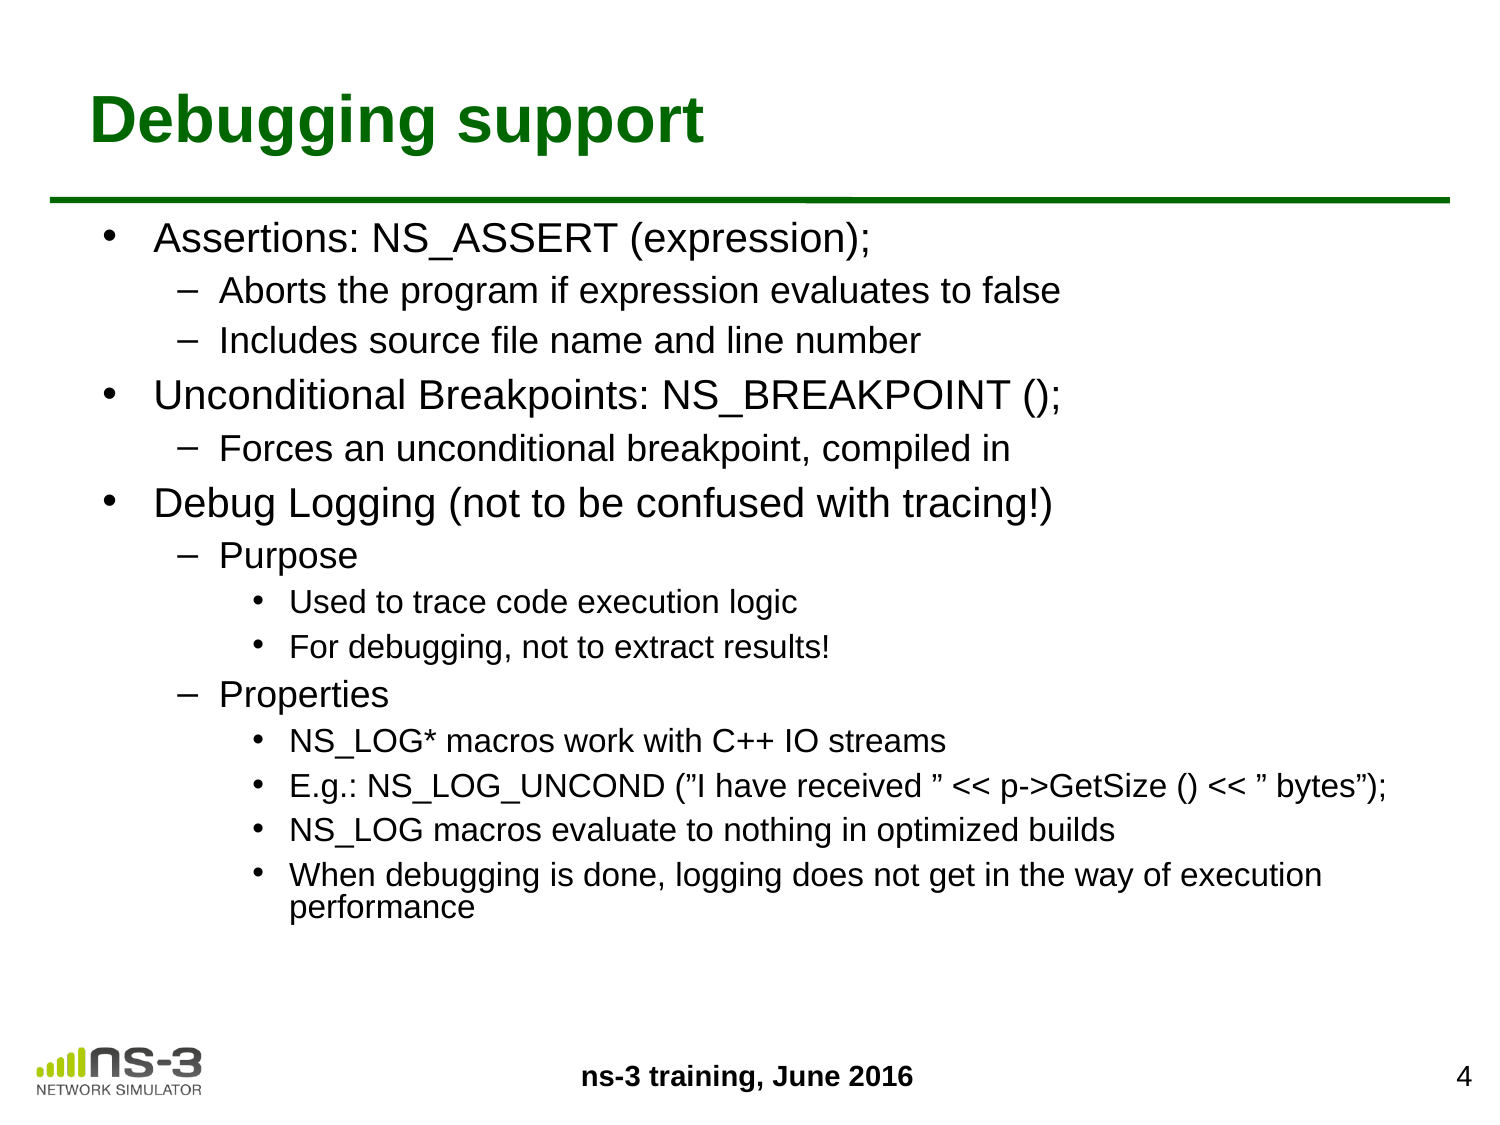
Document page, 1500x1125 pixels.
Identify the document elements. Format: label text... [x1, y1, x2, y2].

list Assertions: NS_ASSERT (expression); Aborts the program if expression evaluates to false Includes source file name and line number Unconditional Breakpoints: NS_BREAKPOINT (); Forces an unconditional breakpoint, compiled in Debug Logging (not to be confused with tracing!) Purpose Used to trace code execution logic For debugging, not to extract results! Properties NS_LOG* macros work with C++ IO streams E.g.: NS_LOG_UNCOND (”I have received ” << p->GetSize () << ” bytes”); NS_LOG macros evaluate to nothing in optimized builds When debugging is done, logging does not get in the way of execution performance [87, 212, 1434, 1013]
footer ns-3 training, June 2016 [512, 1049, 983, 1125]
title Debugging support [74, 44, 1421, 187]
picture [24, 1017, 213, 1125]
slide_number 4 [1142, 1049, 1488, 1125]
